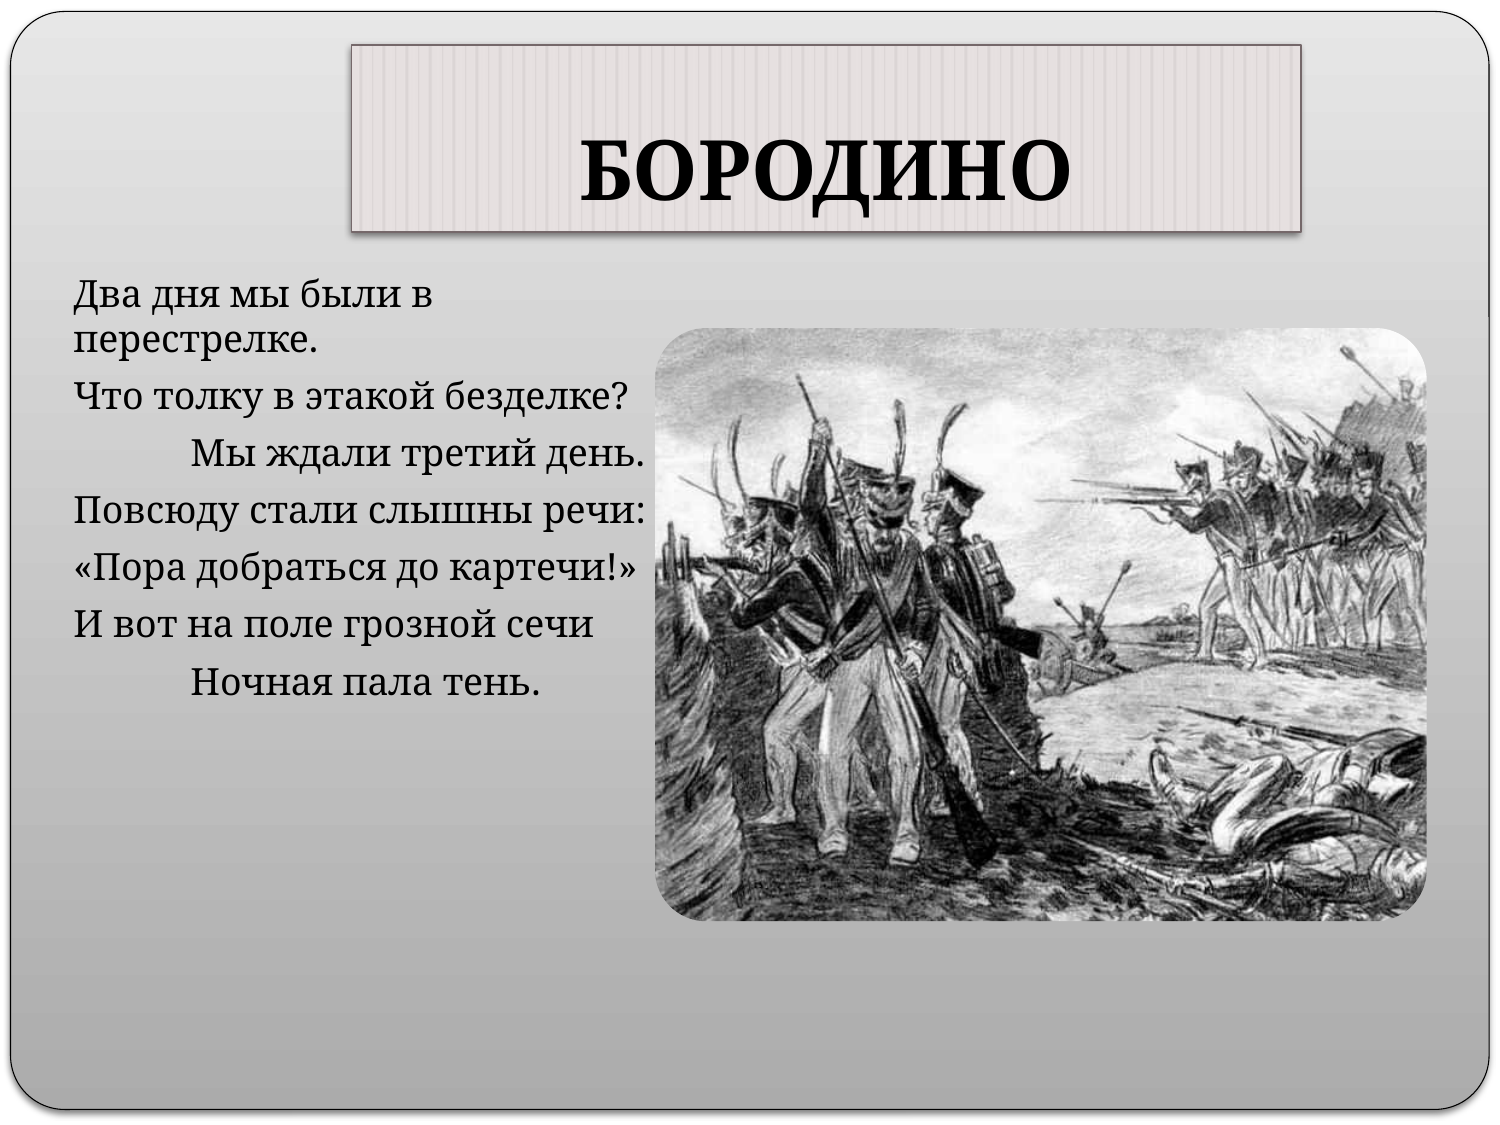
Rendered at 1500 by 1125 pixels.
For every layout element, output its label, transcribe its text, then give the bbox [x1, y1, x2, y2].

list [654, 327, 1427, 922]
title БОРОДИНО [351, 44, 1302, 233]
list Два дня мы были в перестрелке. Что толку в этакой безделке? Мы ждали третий день. Повсюду стали слышны речи: «Пора добраться до картечи!» И вот на поле грозной сечи Ночная пала тень. [58, 262, 668, 1000]
